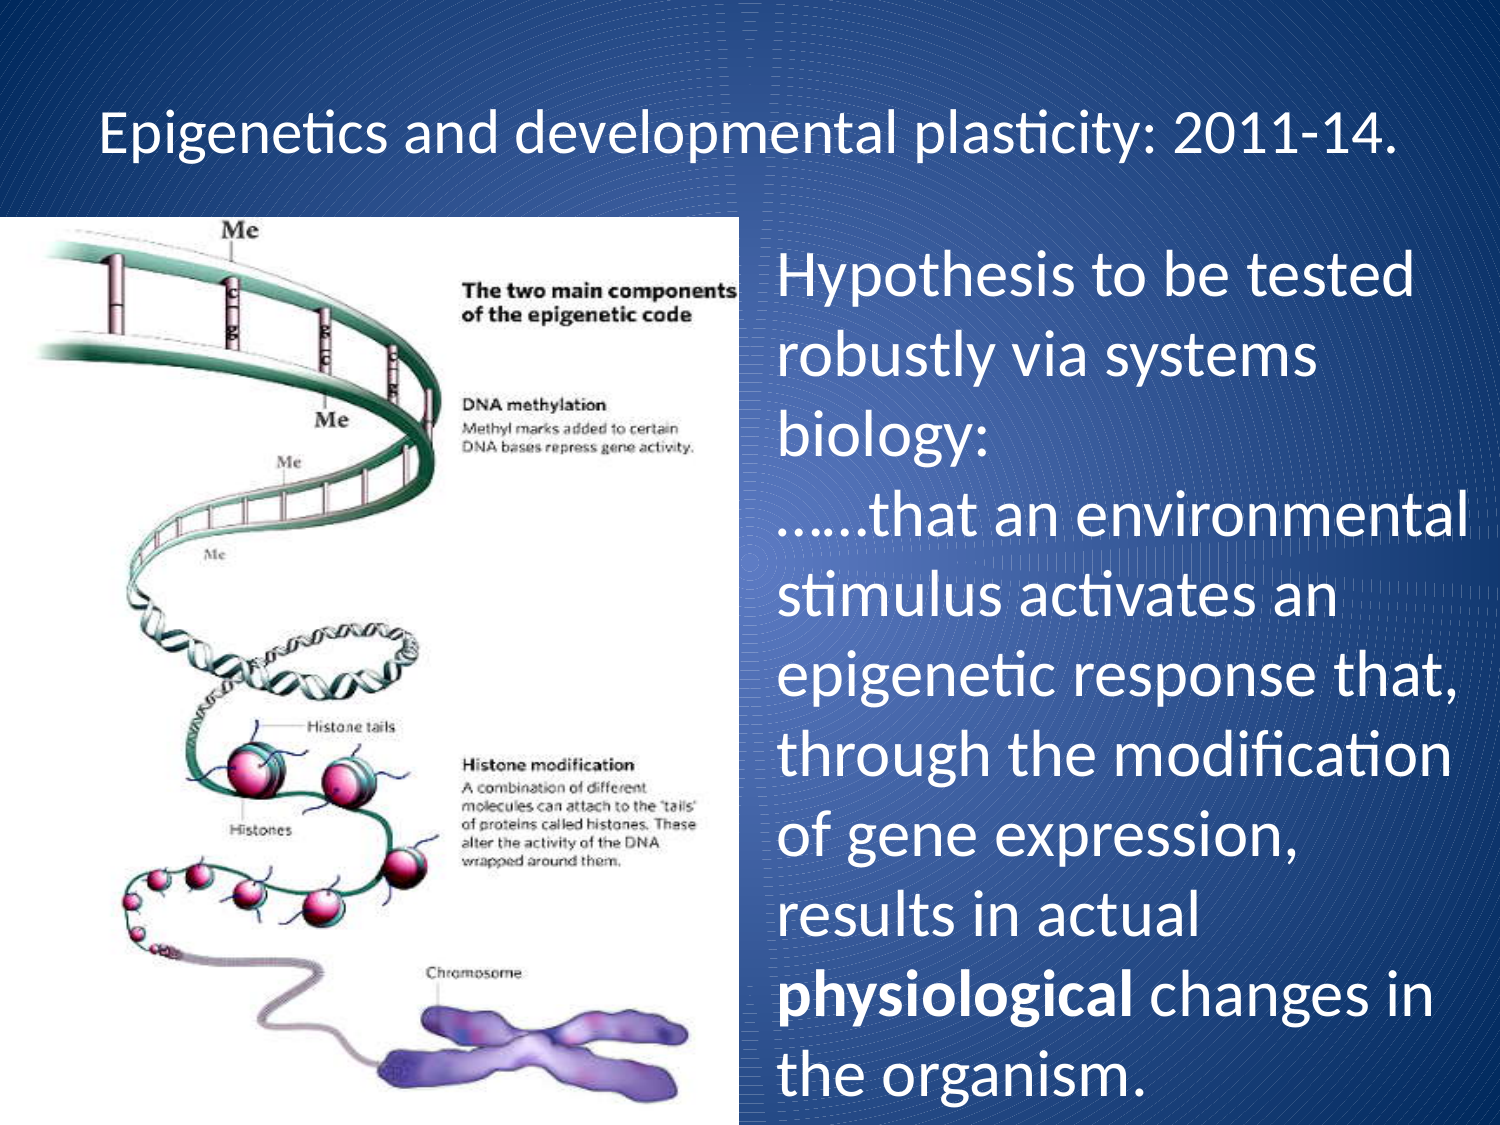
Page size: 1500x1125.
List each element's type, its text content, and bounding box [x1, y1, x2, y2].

text_box Hypothesis to be tested robustly via systems biology: ……that an environmental stimulus activates an epigenetic response that, through the modification of gene expression, results in actual physiological changes in the organism. [761, 222, 1500, 1117]
picture [0, 216, 739, 1125]
title Epigenetics and developmental plasticity: 2011-14. [75, 45, 1425, 211]
